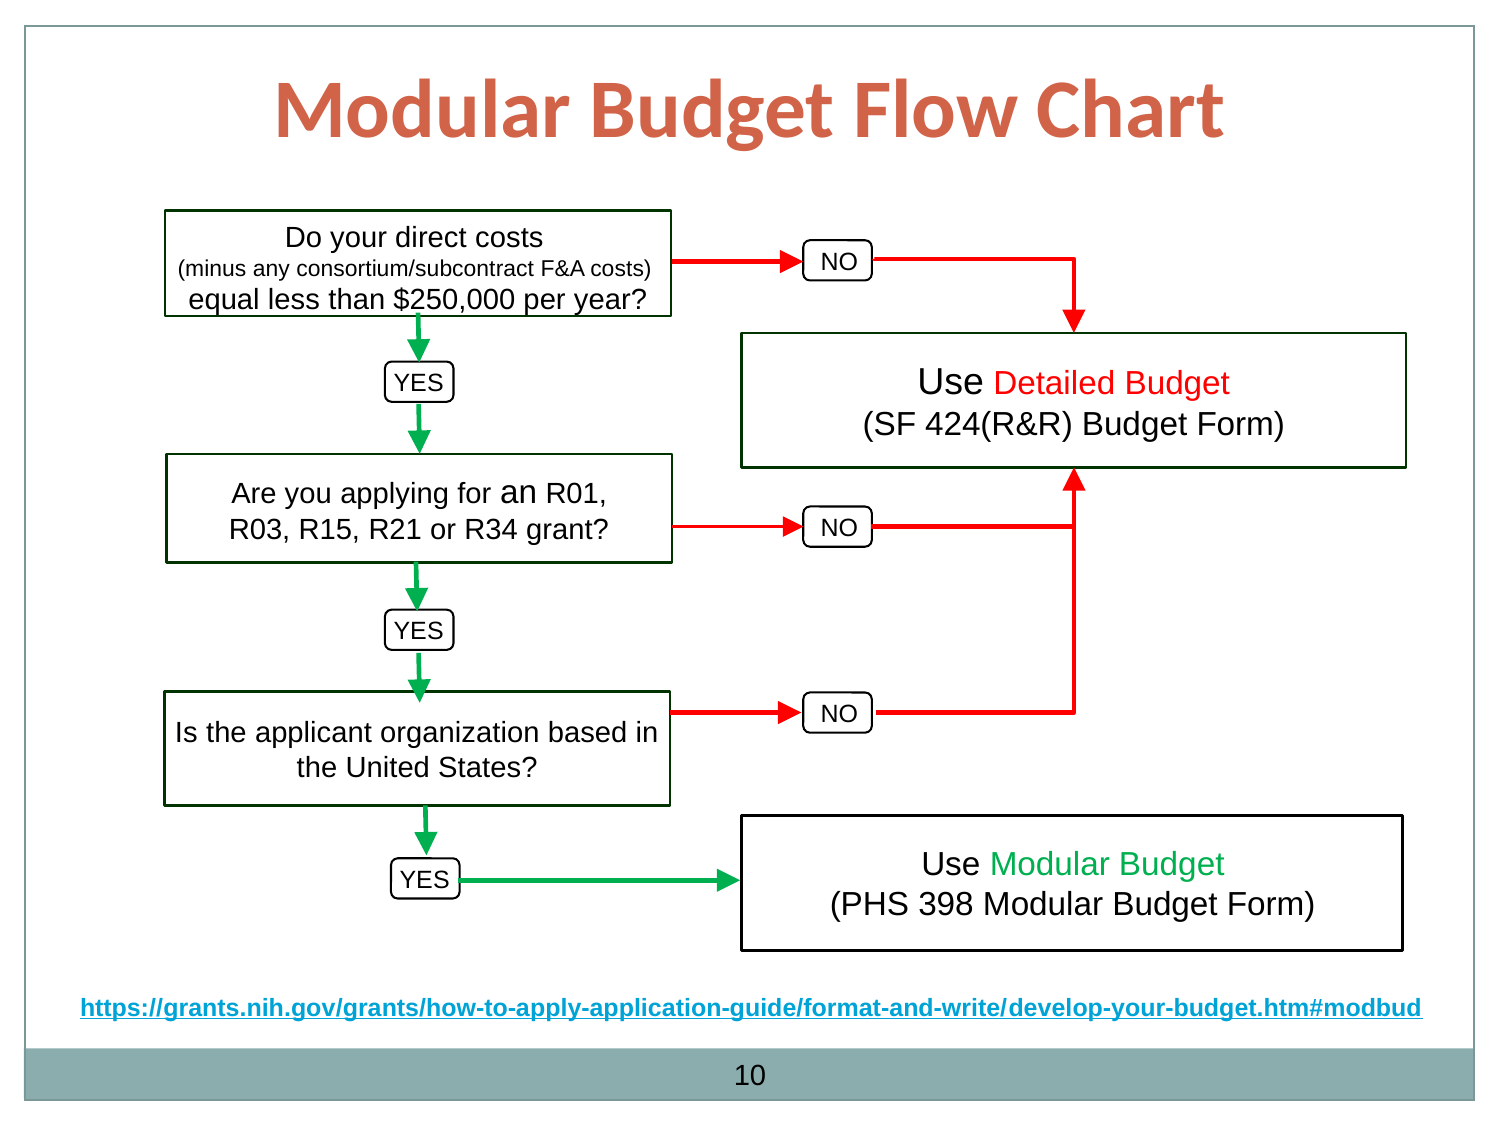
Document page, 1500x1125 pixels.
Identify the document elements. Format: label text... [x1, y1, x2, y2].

slide_number 10 [699, 1037, 800, 1110]
text_box https://grants.nih.gov/grants/how-to-apply-application-guide/format-and-write/develop-your-budget.htm#modbud [23, 984, 1479, 1029]
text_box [5, 210, 1407, 951]
title Modular Budget Flow Chart [49, 37, 1450, 162]
